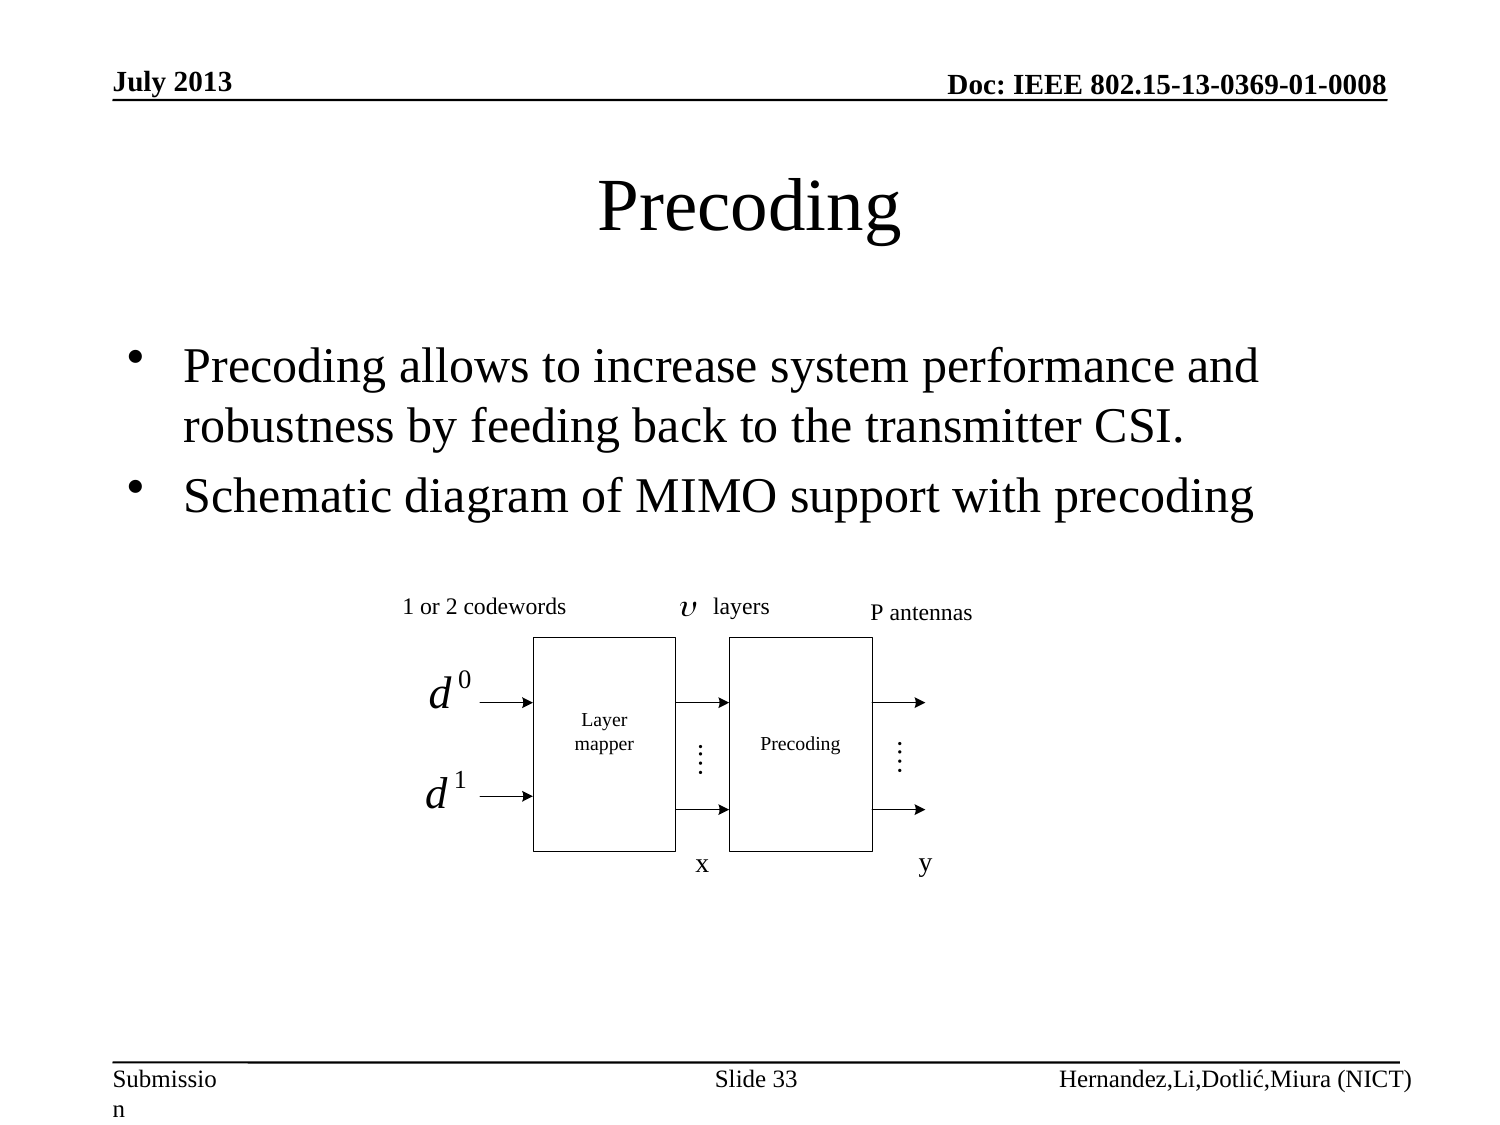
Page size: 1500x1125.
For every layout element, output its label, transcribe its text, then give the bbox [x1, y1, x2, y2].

title Precoding [112, 112, 1388, 288]
slide_number Slide 33 [711, 1061, 801, 1093]
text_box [399, 587, 976, 884]
list Precoding allows to increase system performance and robustness by feeding back to the transmitter CSI. Schematic diagram of MIMO support with precoding [112, 324, 1388, 1001]
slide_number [112, 61, 376, 98]
footer Hernandez,Li,Dotlić,Miura (NICT) [899, 1061, 1413, 1093]
